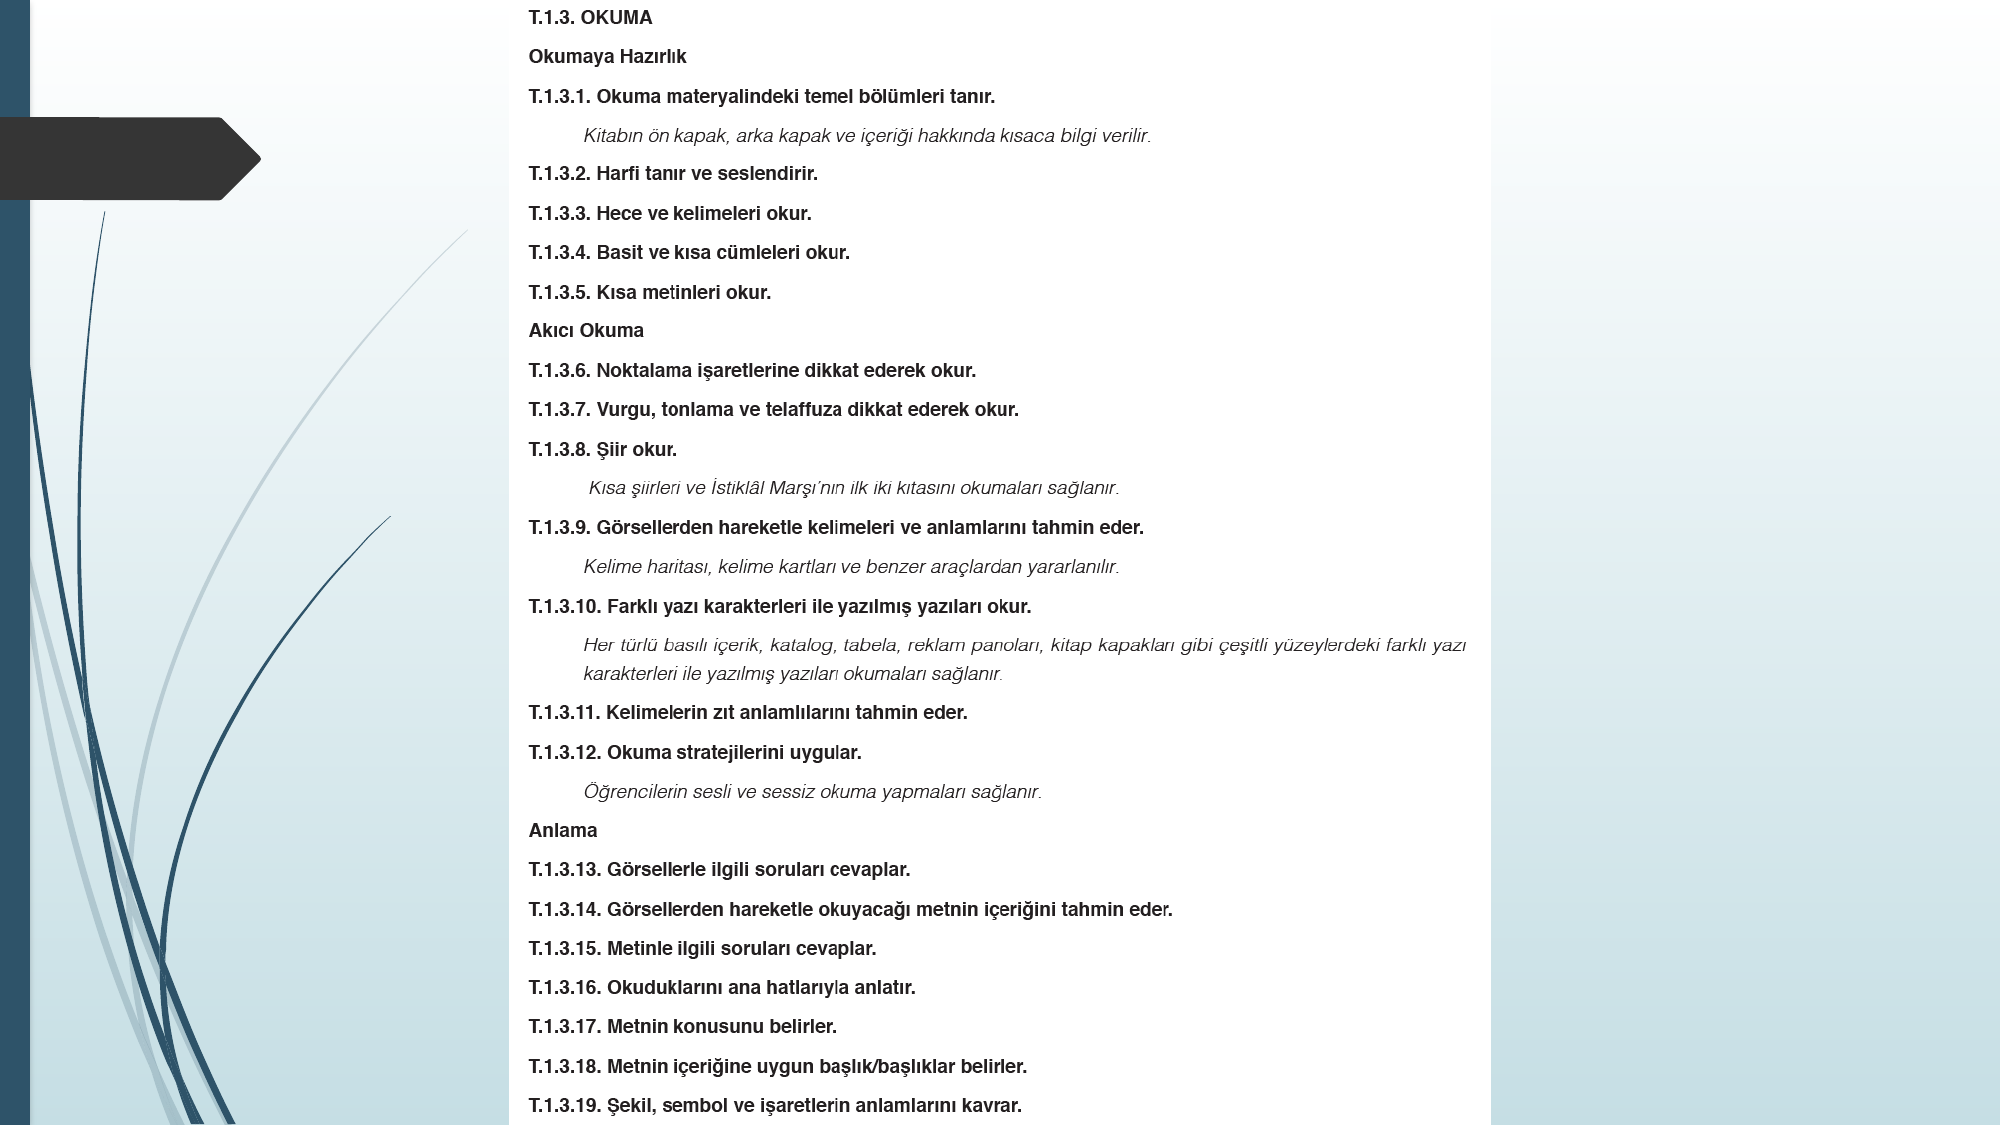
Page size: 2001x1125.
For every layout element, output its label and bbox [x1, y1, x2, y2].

picture [508, 0, 1491, 1125]
